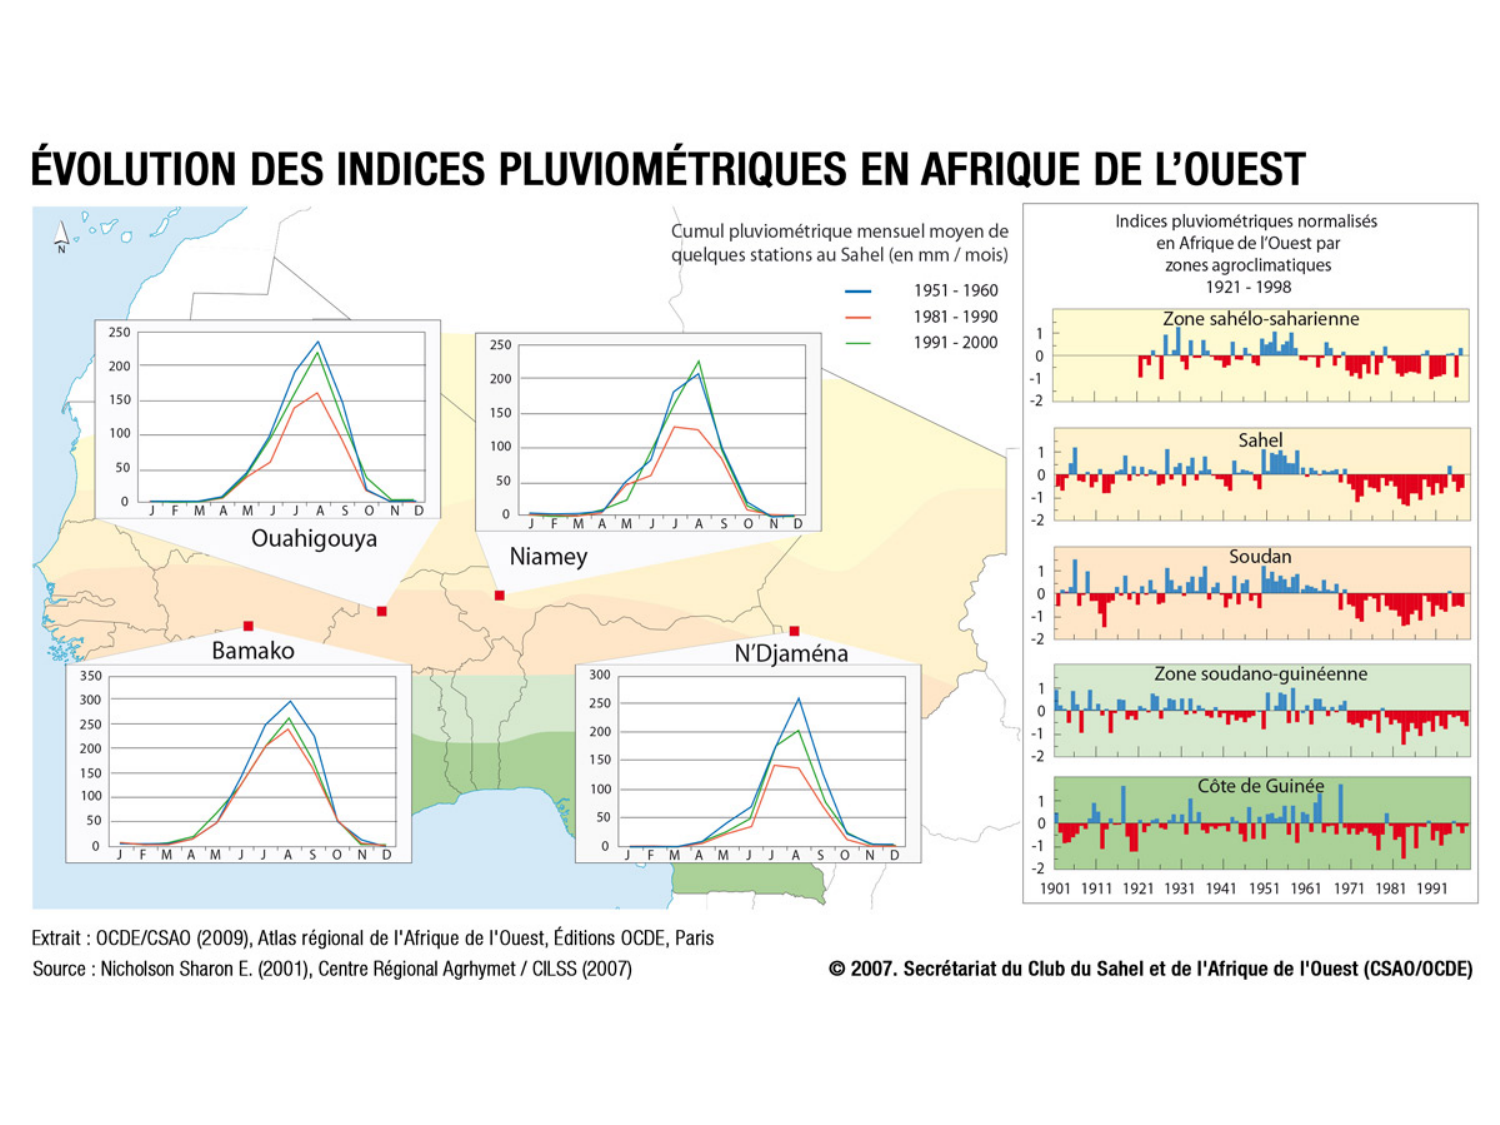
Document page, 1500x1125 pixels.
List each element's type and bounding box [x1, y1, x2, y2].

picture [0, 124, 1500, 1001]
